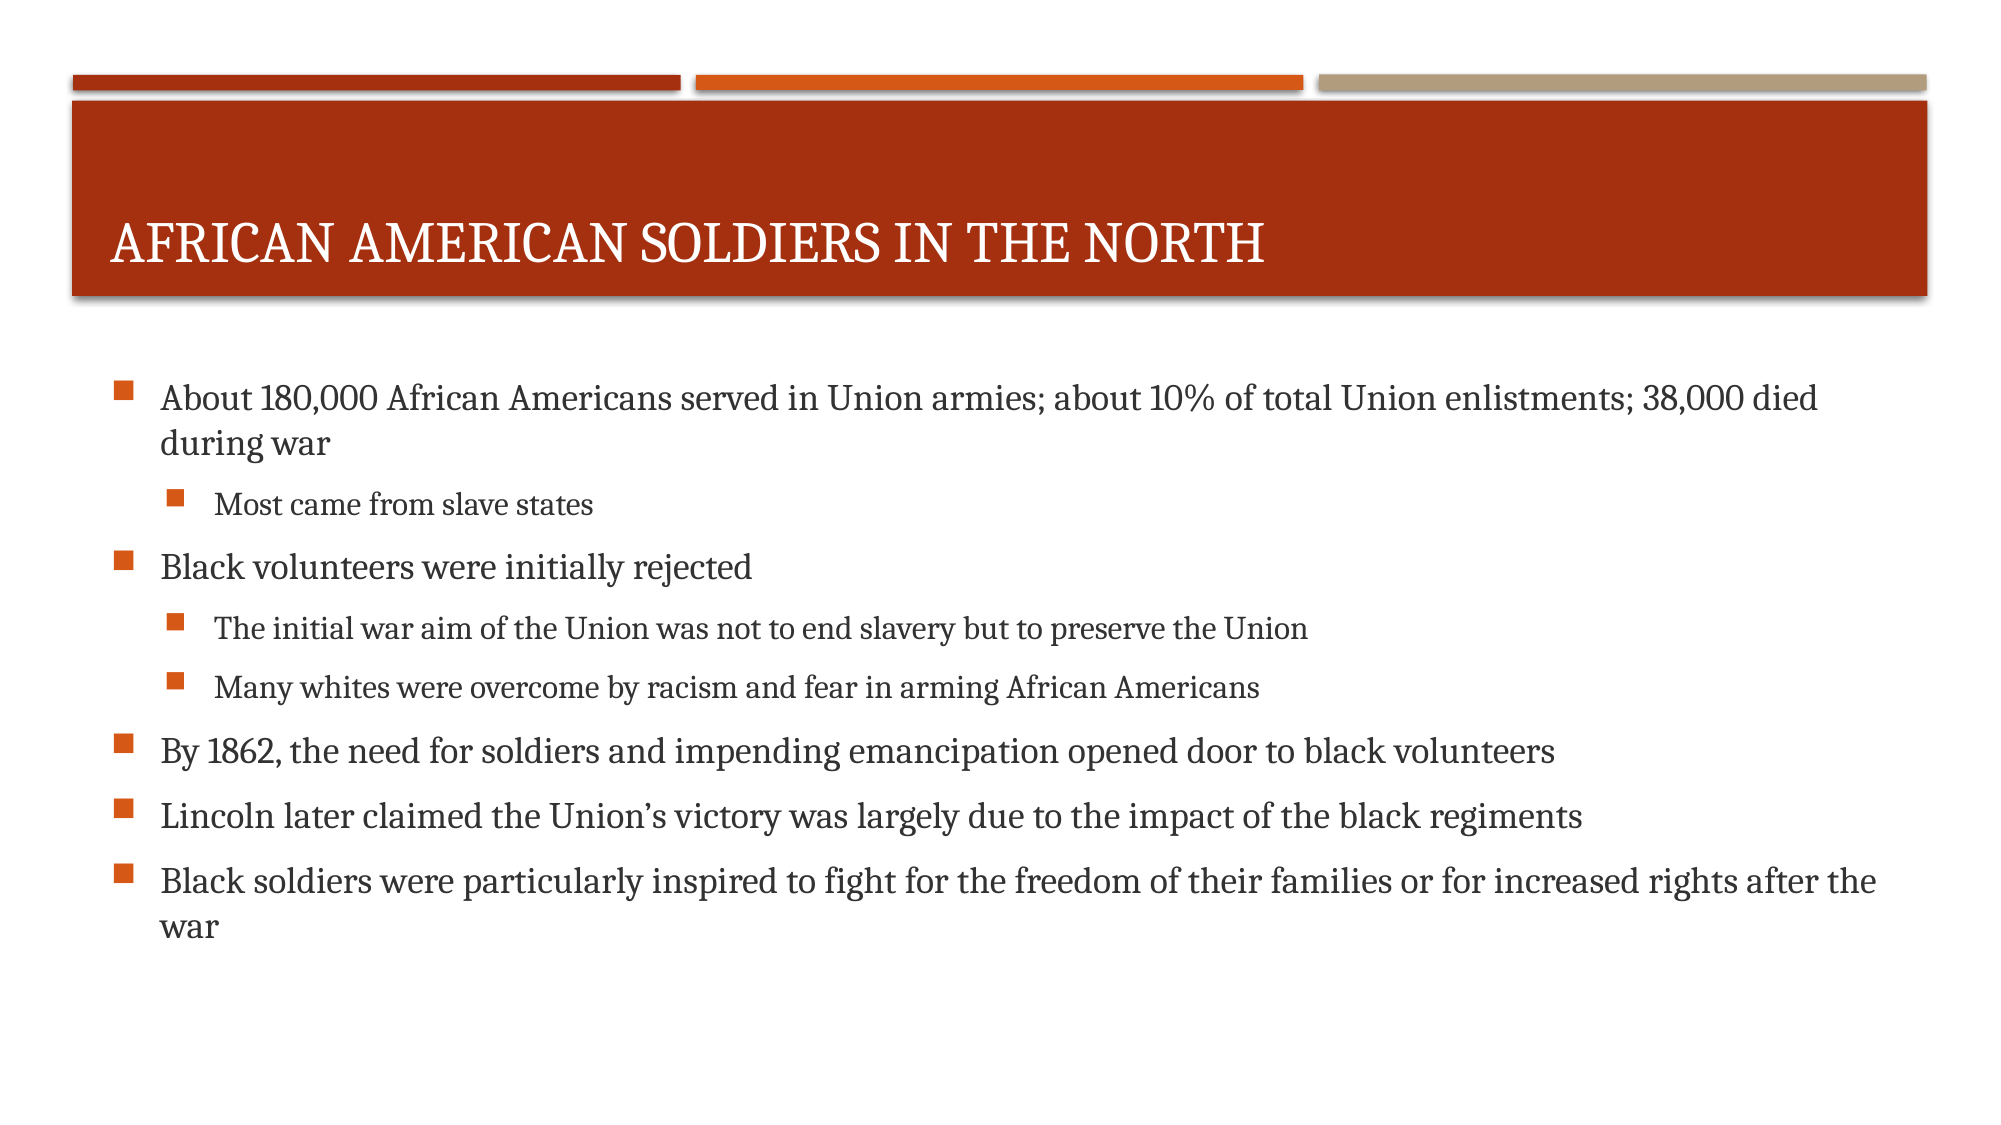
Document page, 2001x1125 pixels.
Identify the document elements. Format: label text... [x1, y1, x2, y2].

list About 180,000 African Americans served in Union armies; about 10% of total Union enlistments; 38,000 died during war Most came from slave states Black volunteers were initially rejected The initial war aim of the Union was not to end slavery but to preserve the Union Many whites were overcome by racism and fear in arming African Americans By 1862, the need for soldiers and impending emancipation opened door to black volunteers Lincoln later claimed the Union’s victory was largely due to the impact of the black regiments Black soldiers were particularly inspired to fight for the freedom of their families or for increased rights after the war [95, 357, 1905, 962]
title African American soldiers in the North [95, 115, 1905, 282]
